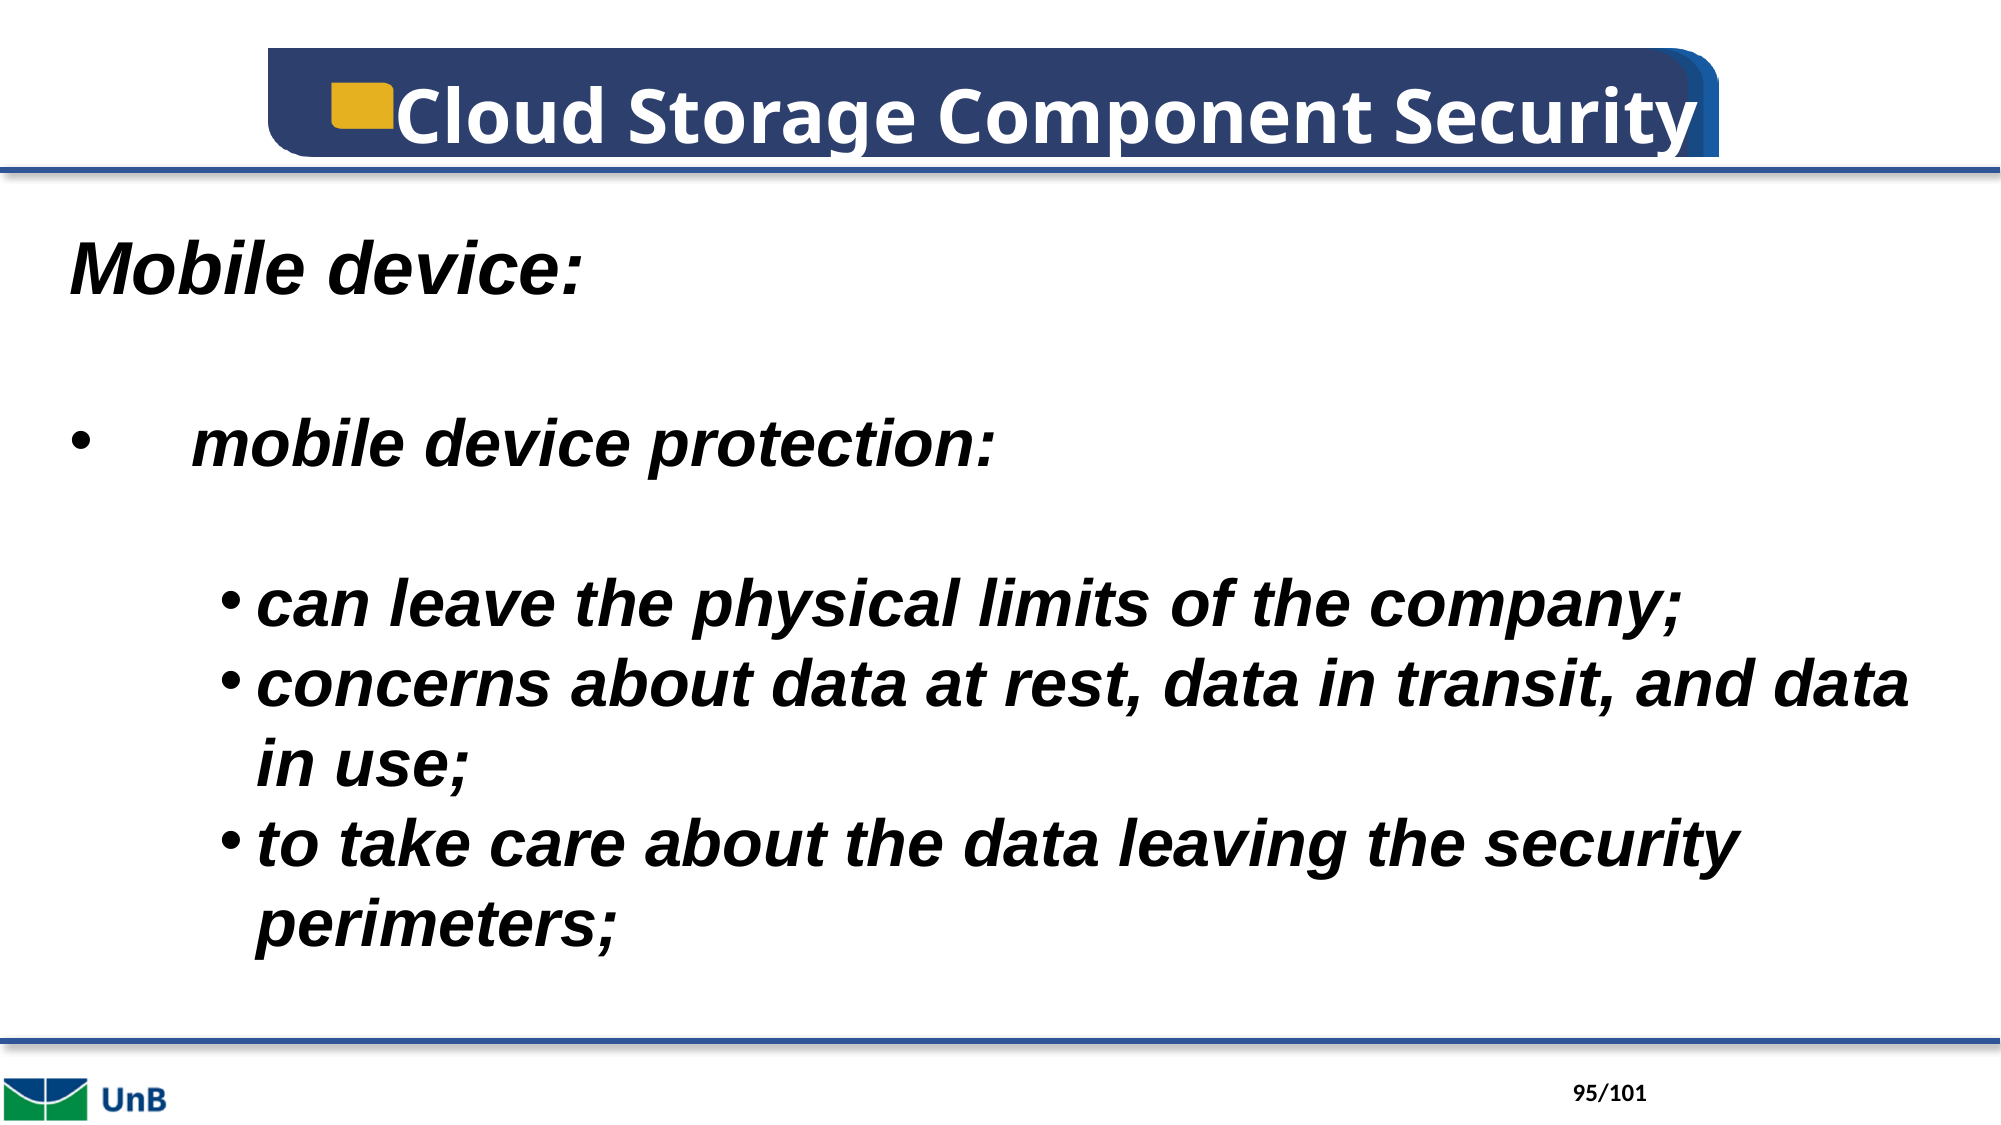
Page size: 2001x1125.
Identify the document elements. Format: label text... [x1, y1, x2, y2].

text_box Cloud Storage Component Security [198, 42, 1896, 185]
picture [0, 1072, 168, 1125]
text_box Mobile device: mobile device protection: can leave the physical limits of the company; concerns about data at rest, data in transit, and data in use; to take care about the data leaving the security perimeters; [54, 212, 1931, 1071]
picture [268, 48, 1719, 157]
